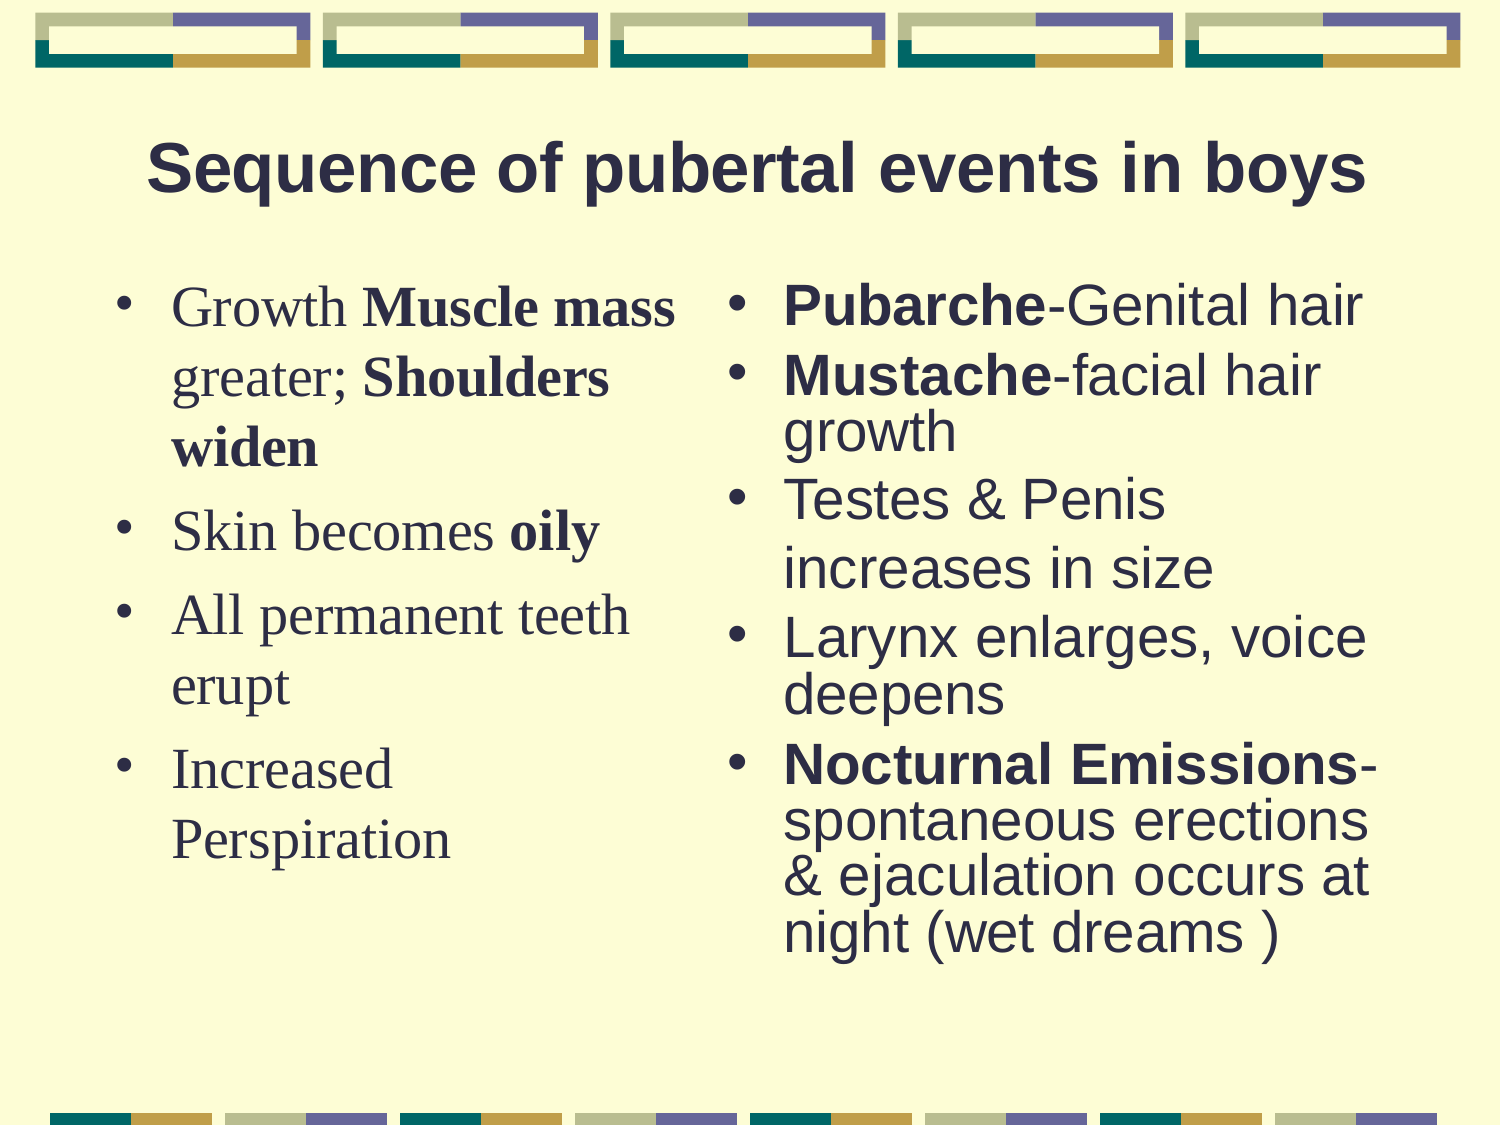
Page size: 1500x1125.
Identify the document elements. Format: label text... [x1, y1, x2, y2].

title Sequence of pubertal events in boys [94, 91, 1406, 293]
text_box Pubarche-Genital hair Mustache-facial hair growth Testes & Penis increases in size Larynx enlarges, voice deepens Nocturnal Emissions- spontaneous erections & ejaculation occurs at night (wet dreams ) [725, 267, 1425, 955]
text_box Growth Muscle mass greater; Shoulders widen Skin becomes oily All permanent teeth erupt Increased Perspiration [112, 267, 694, 802]
